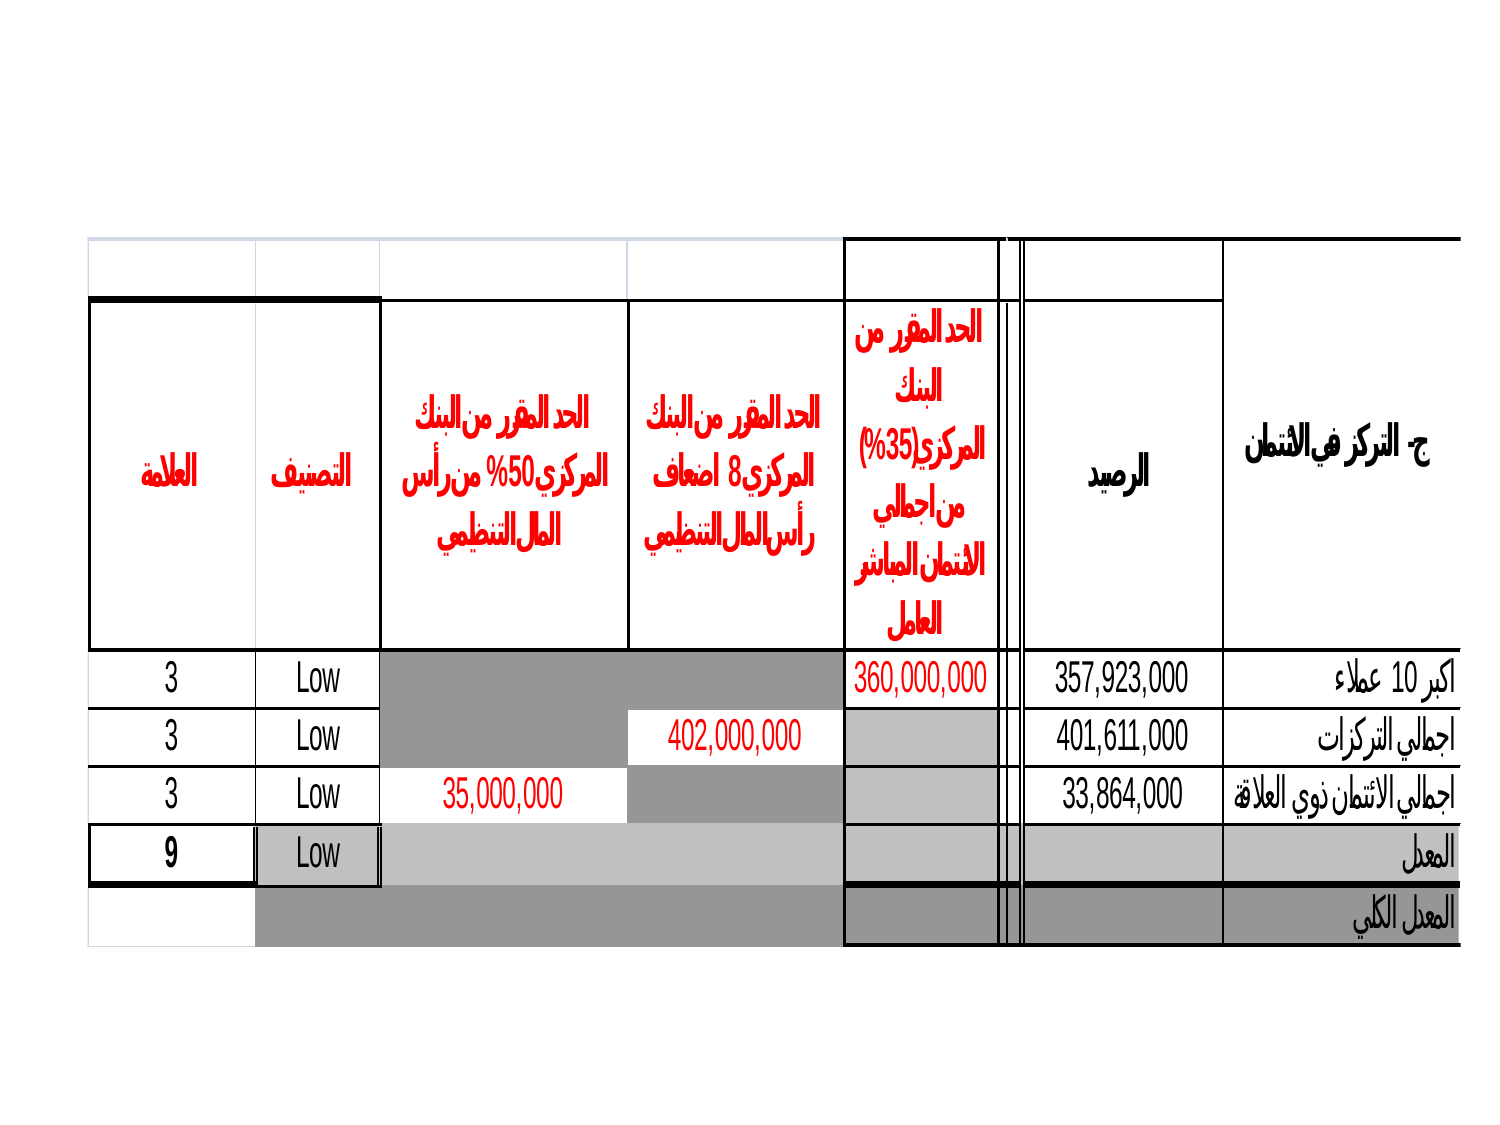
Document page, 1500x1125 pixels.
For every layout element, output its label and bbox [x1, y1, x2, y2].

picture [87, 237, 1463, 951]
